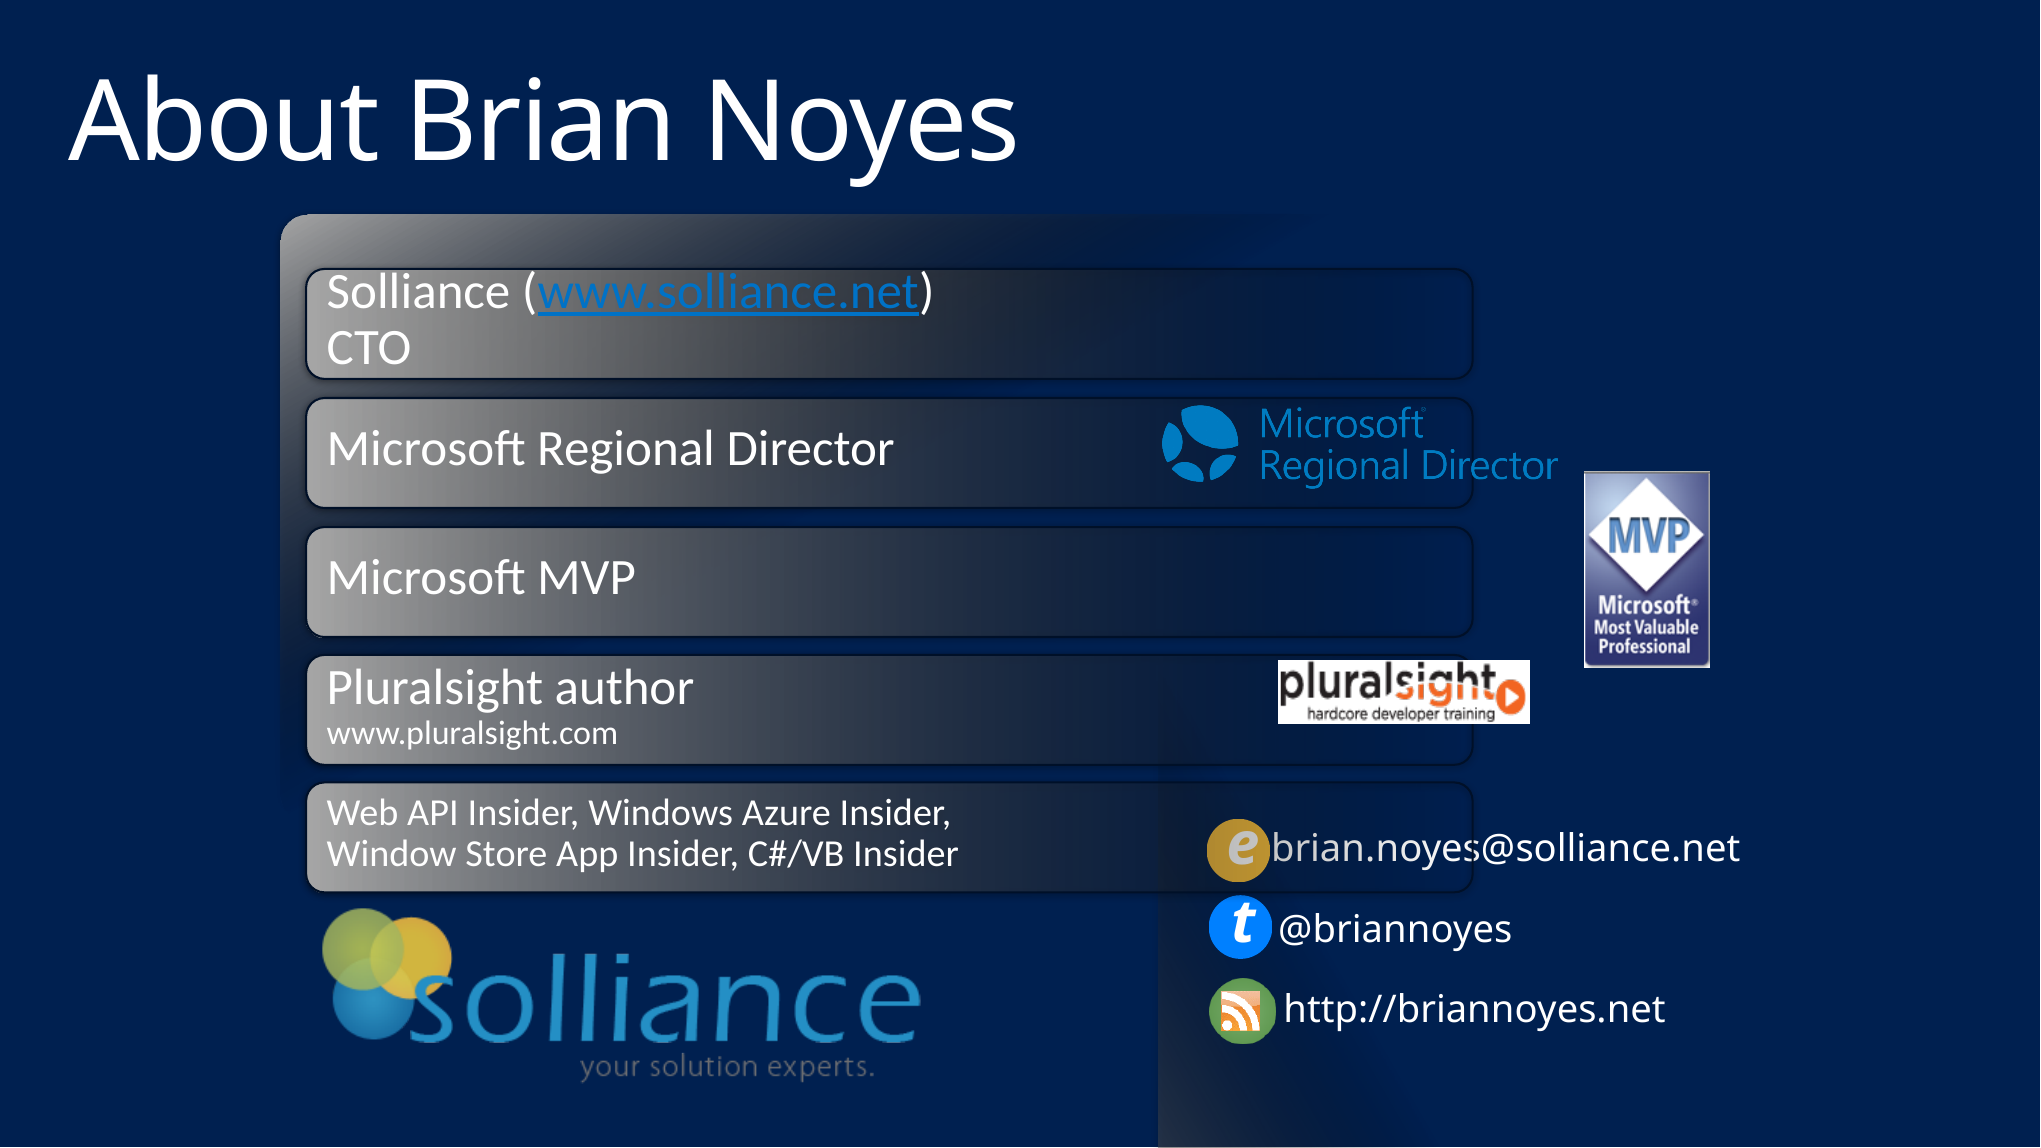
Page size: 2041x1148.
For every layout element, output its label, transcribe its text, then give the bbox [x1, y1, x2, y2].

text_box [280, 214, 1671, 821]
title About Brian Noyes [45, 48, 1996, 200]
text_box Web API Insider, Windows Azure Insider, Window Store App Insider, C#/VB Insider [306, 782, 1473, 893]
text_box Microsoft Regional Director [306, 398, 1129, 508]
picture [1129, 377, 1710, 668]
picture [318, 904, 925, 1090]
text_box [1206, 797, 1747, 1045]
picture [1278, 659, 1530, 724]
text_box Microsoft MVP [306, 527, 1473, 638]
text_box [1158, 316, 1766, 1148]
text_box Pluralsight author www.pluralsight.com [306, 654, 1473, 765]
text_box Solliance (www.solliance.net) CTO [306, 268, 1473, 379]
